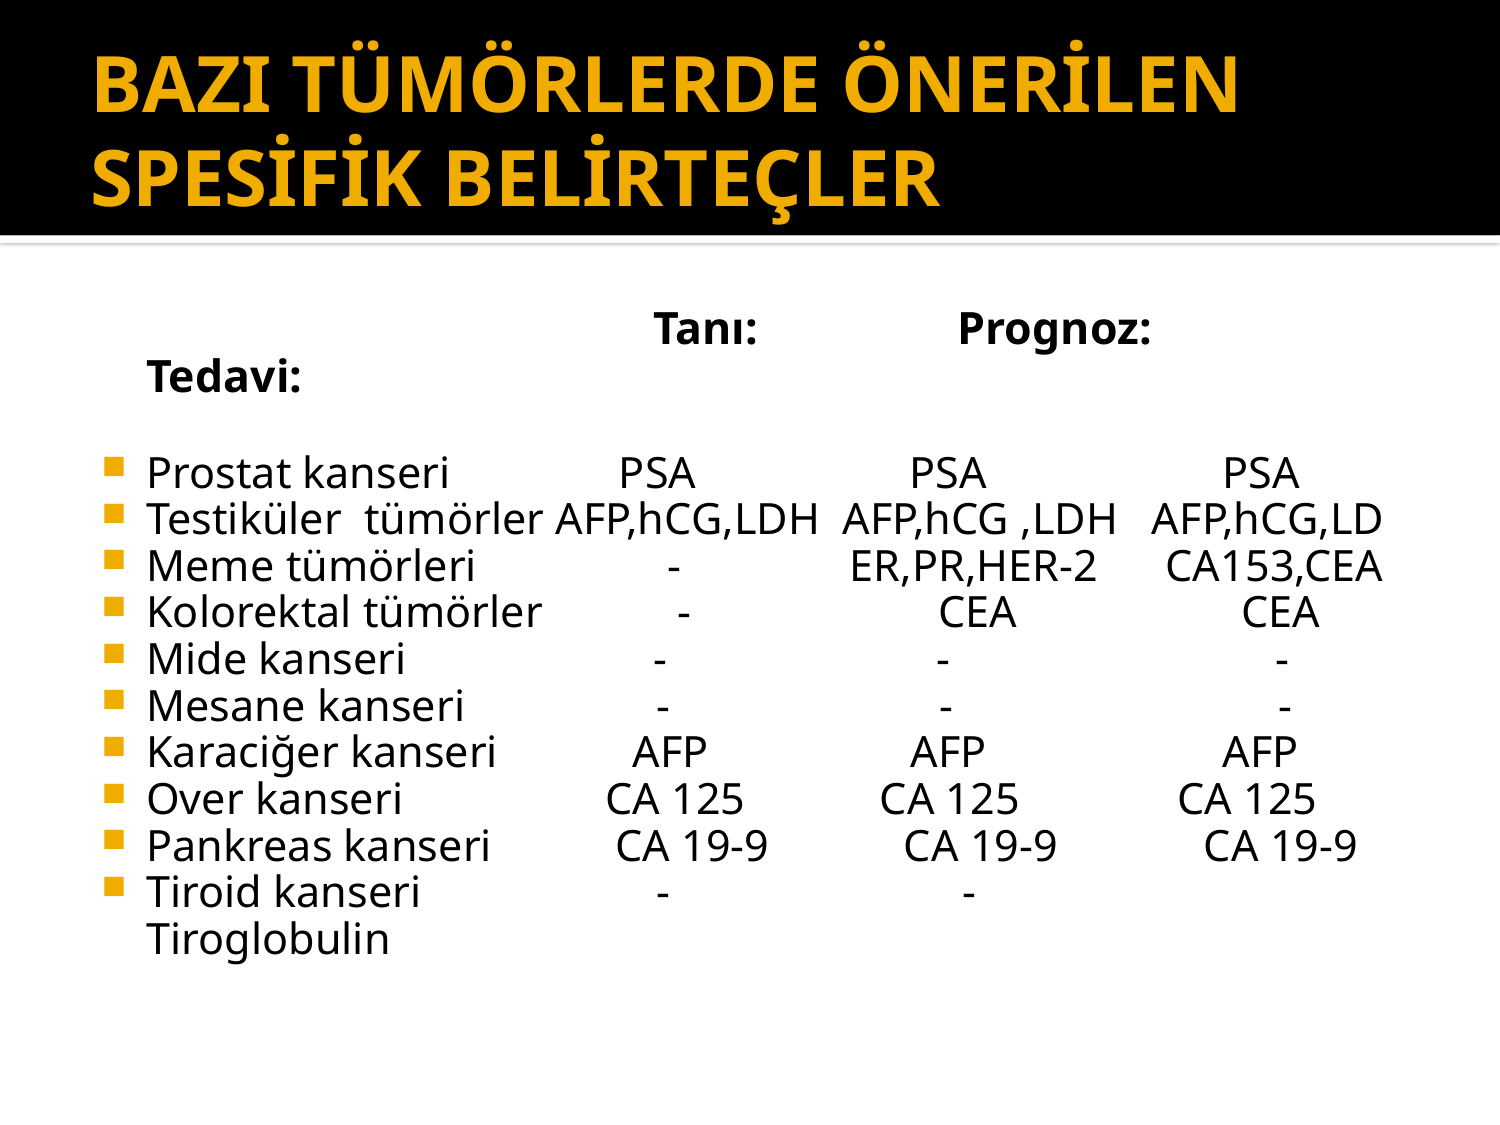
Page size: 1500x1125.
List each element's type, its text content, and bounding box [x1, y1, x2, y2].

title BAZI TÜMÖRLERDE ÖNERİLEN SPESİFİK BELİRTEÇLER [75, 25, 1425, 231]
list Tanı: Prognoz: Tedavi: Prostat kanseri PSA PSA PSA Testiküler tümörler AFP,hCG,LDH AFP,hCG ,LDH AFP,hCG,LD Meme tümörleri - ER,PR,HER-2 CA153,CEA Kolorektal tümörler - CEA CEA Mide kanseri - - - Mesane kanseri - - - Karaciğer kanseri AFP AFP AFP Over kanseri CA 125 CA 125 CA 125 Pankreas kanseri CA 19-9 CA 19-9 CA 19-9 Tiroid kanseri - - Tiroglobulin [75, 291, 1425, 1050]
